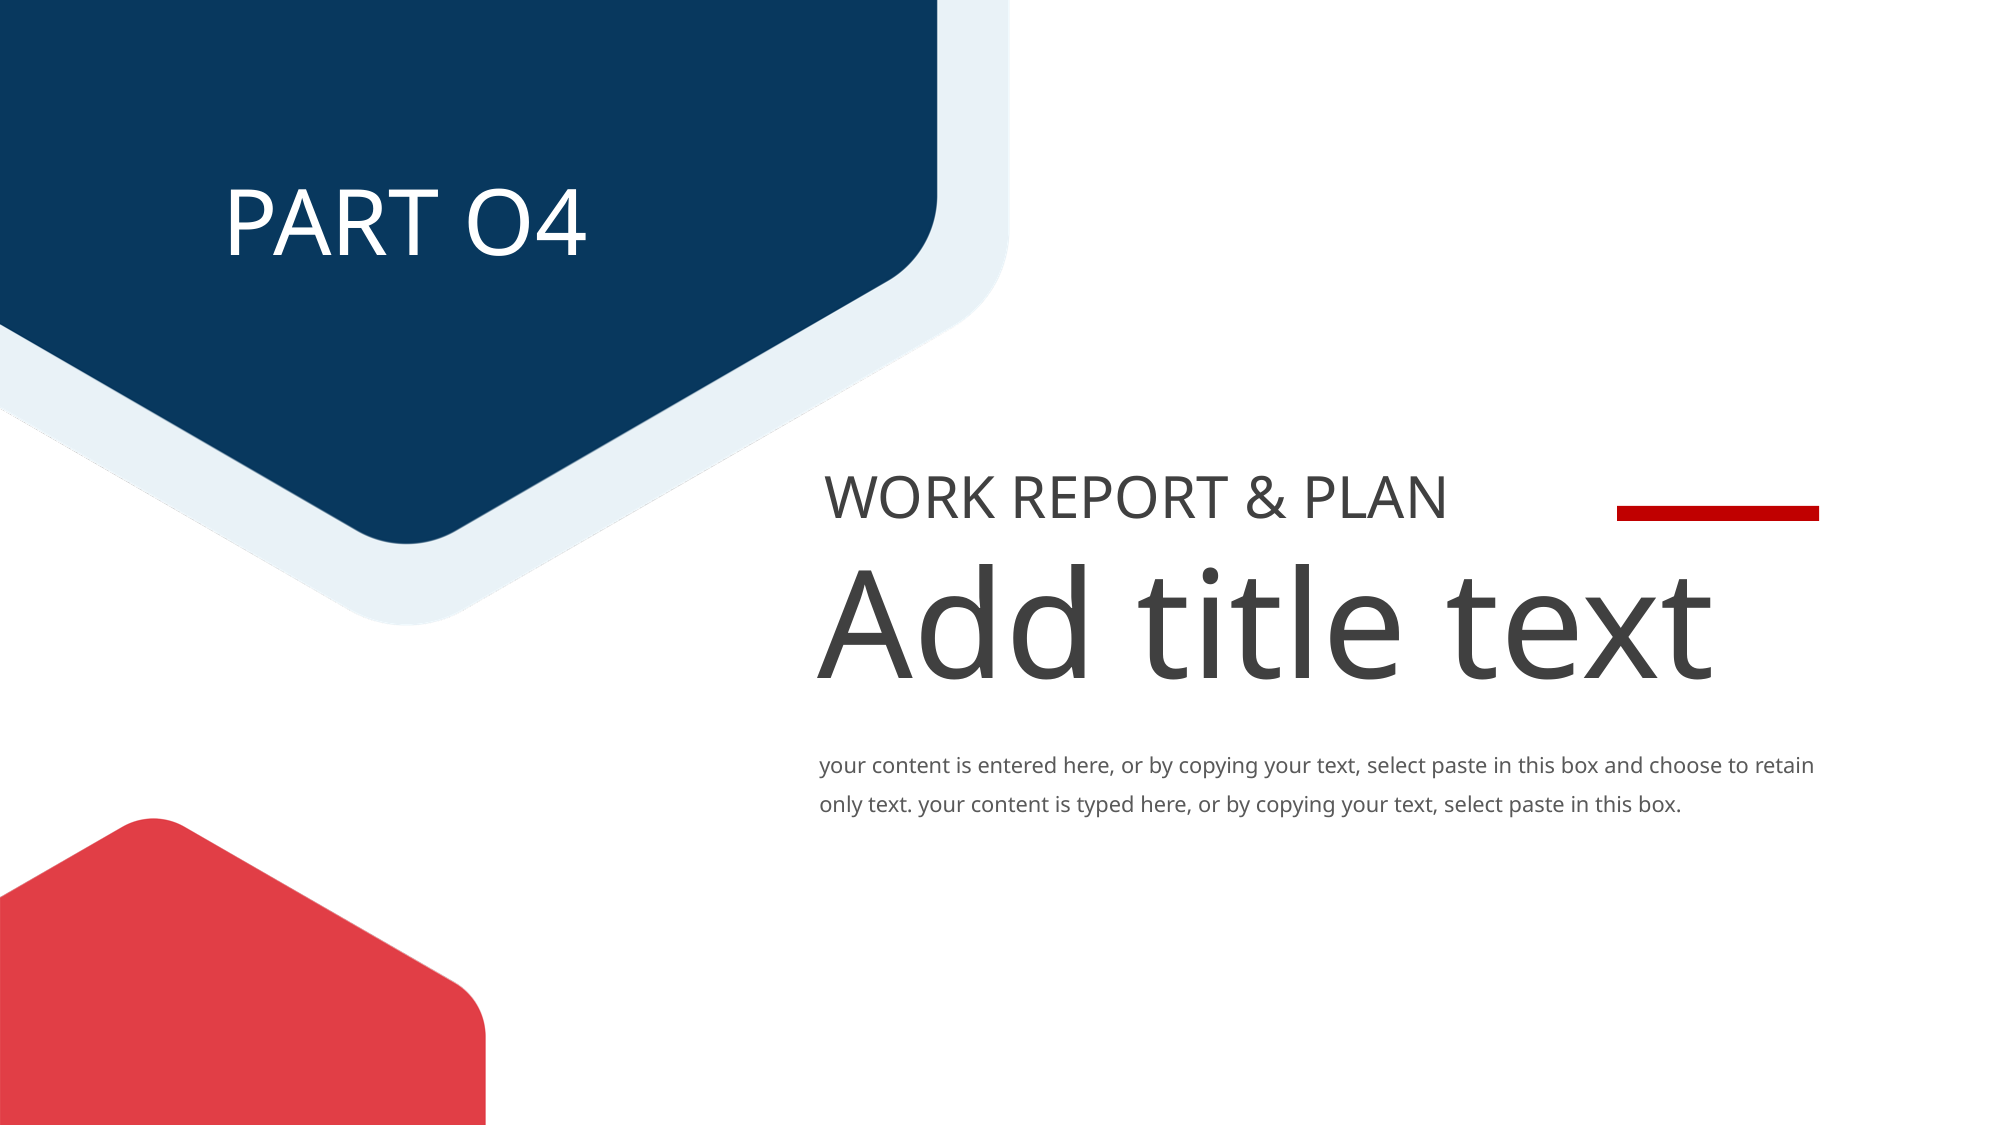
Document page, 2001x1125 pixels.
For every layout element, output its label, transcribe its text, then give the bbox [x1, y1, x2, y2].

picture [0, 818, 486, 1125]
text_box your content is entered here, or by copying your text, select paste in this box and choose to retain only text. your content is typed here, or by copying your text, select paste in this box. [804, 731, 1870, 825]
text_box [1616, 505, 1820, 522]
picture [0, 0, 1010, 626]
text_box WORK REPORT & PLAN [1010, 452, 1582, 538]
text_box Add title text [802, 521, 1835, 716]
